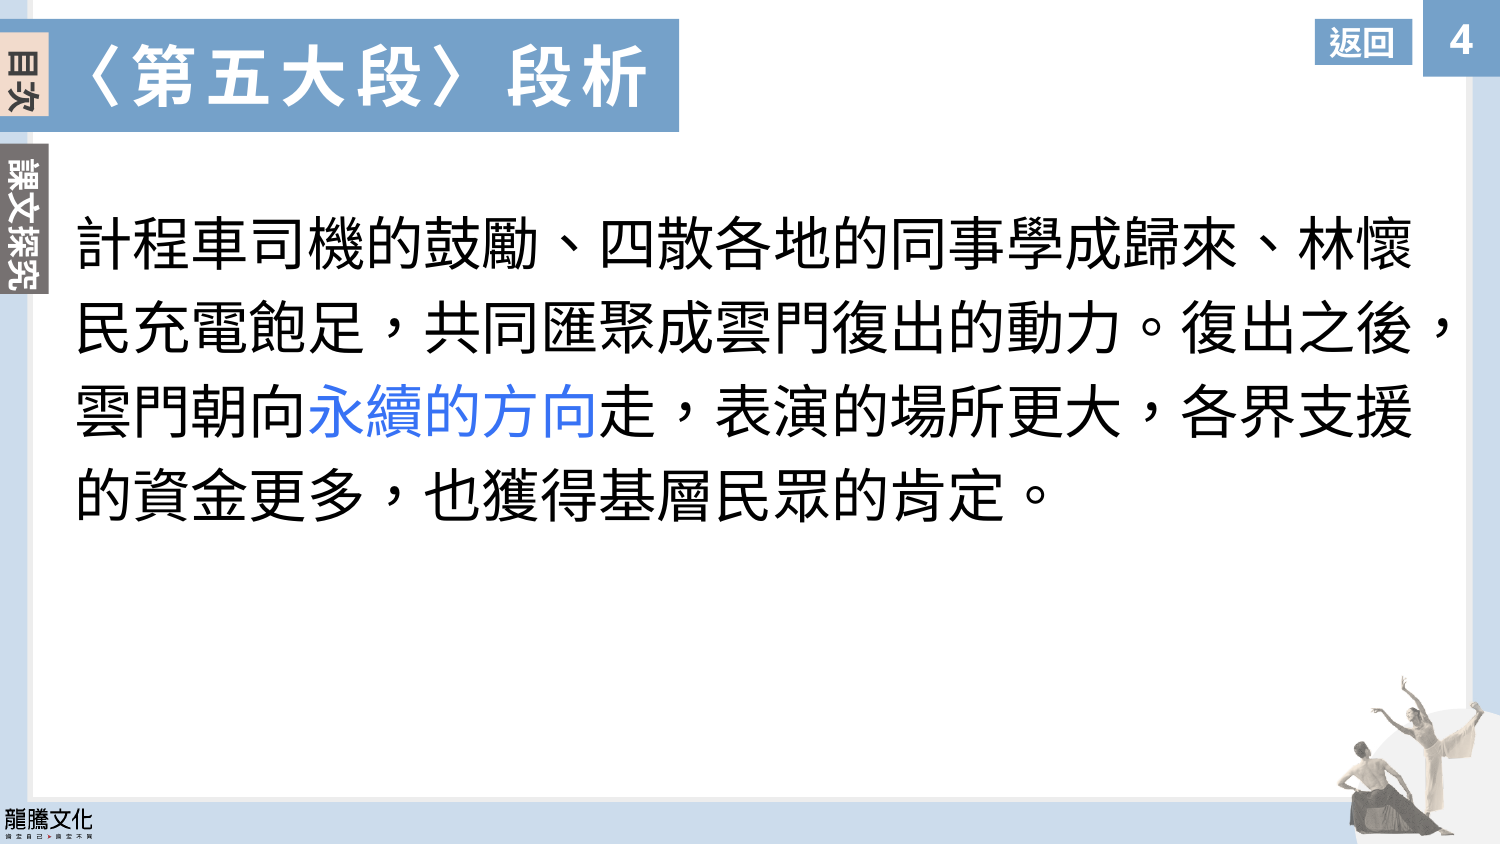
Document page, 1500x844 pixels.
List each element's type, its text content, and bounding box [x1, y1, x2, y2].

text_box 返回 [1314, 18, 1413, 65]
text_box 〈第五大段〉段析 [41, 27, 676, 122]
text_box [0, 18, 680, 133]
picture [5, 808, 92, 839]
picture [27, 0, 1473, 802]
text_box 計程車司機的鼓勵、四散各地的同事學成歸來、林懷民充電飽足，共同匯聚成雲門復出的動力。復出之後，雲門朝向永續的方向走，表演的場所更大，各界支援的資金更多，也獲得基層民眾的肯定。 [59, 185, 1451, 537]
text_box 目次 [0, 32, 49, 117]
